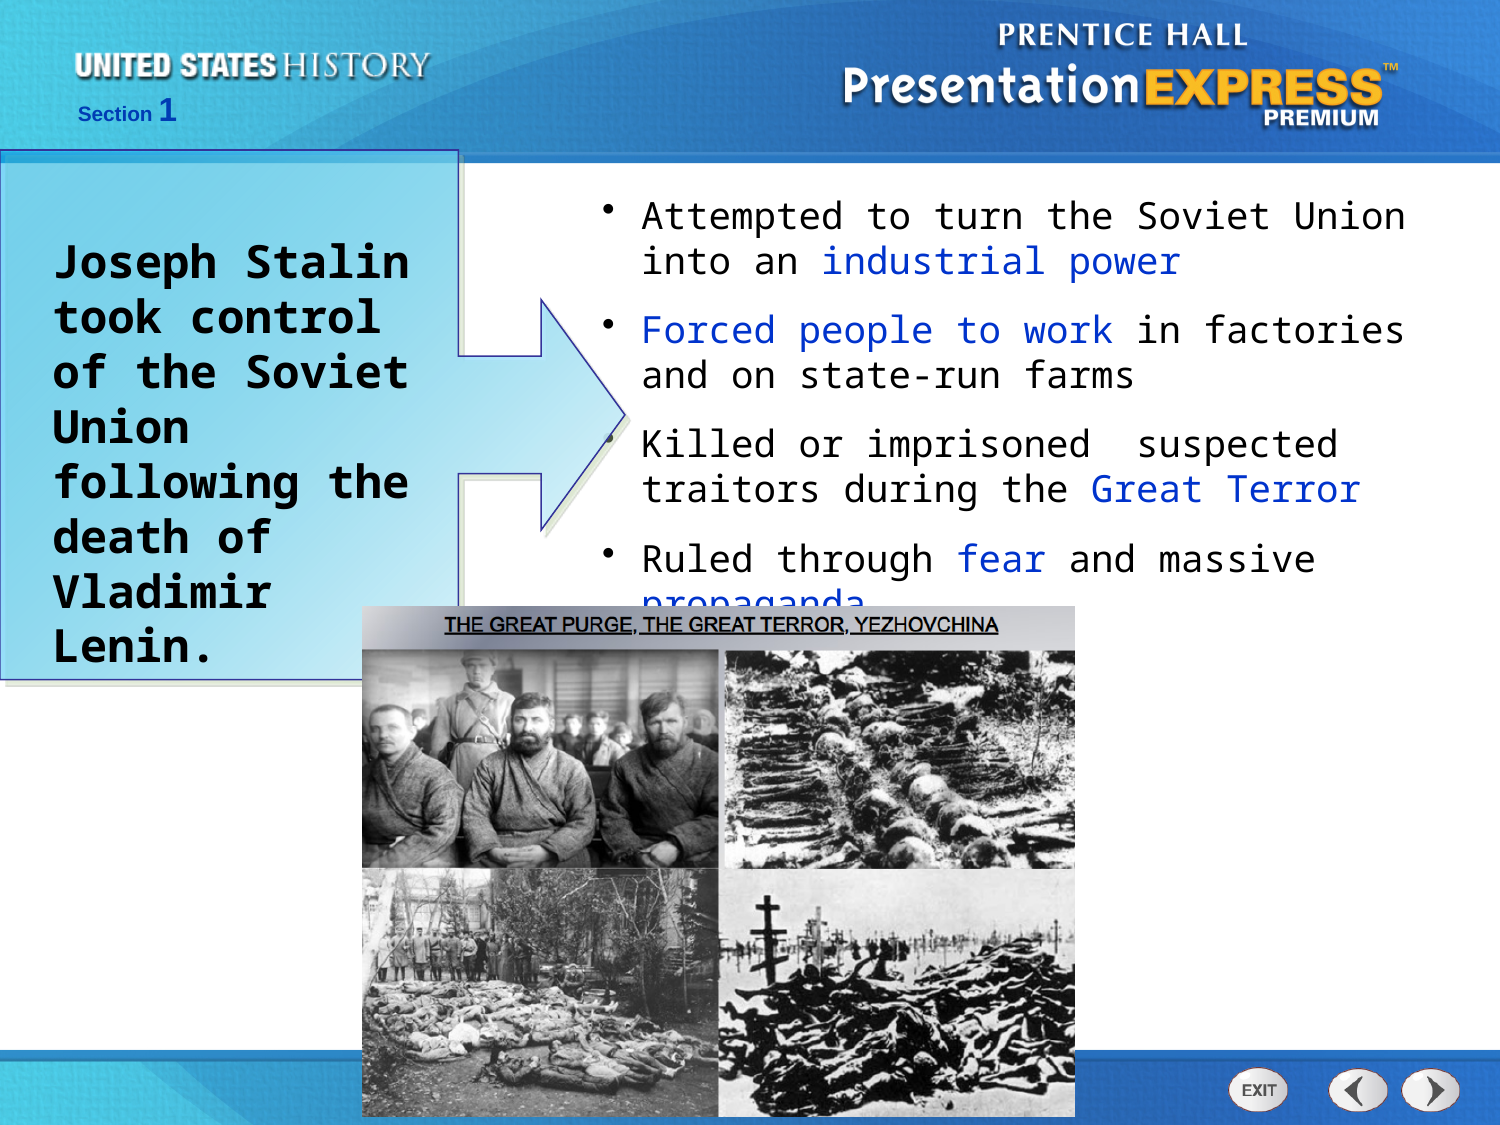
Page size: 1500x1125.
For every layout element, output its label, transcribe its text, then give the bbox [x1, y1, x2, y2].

picture [0, 481, 1500, 1125]
text_box Joseph Stalin took control of the Soviet Union following the death of Vladimir Lenin. [37, 224, 425, 680]
text_box Attempted to turn the Soviet Union into an industrial power Forced people to work in factories and on state-run farms Killed or imprisoned suspected traitors during the Great Terror Ruled through fear and massive propaganda [587, 184, 1500, 633]
text_box [0, 149, 625, 680]
picture [0, 0, 1500, 357]
